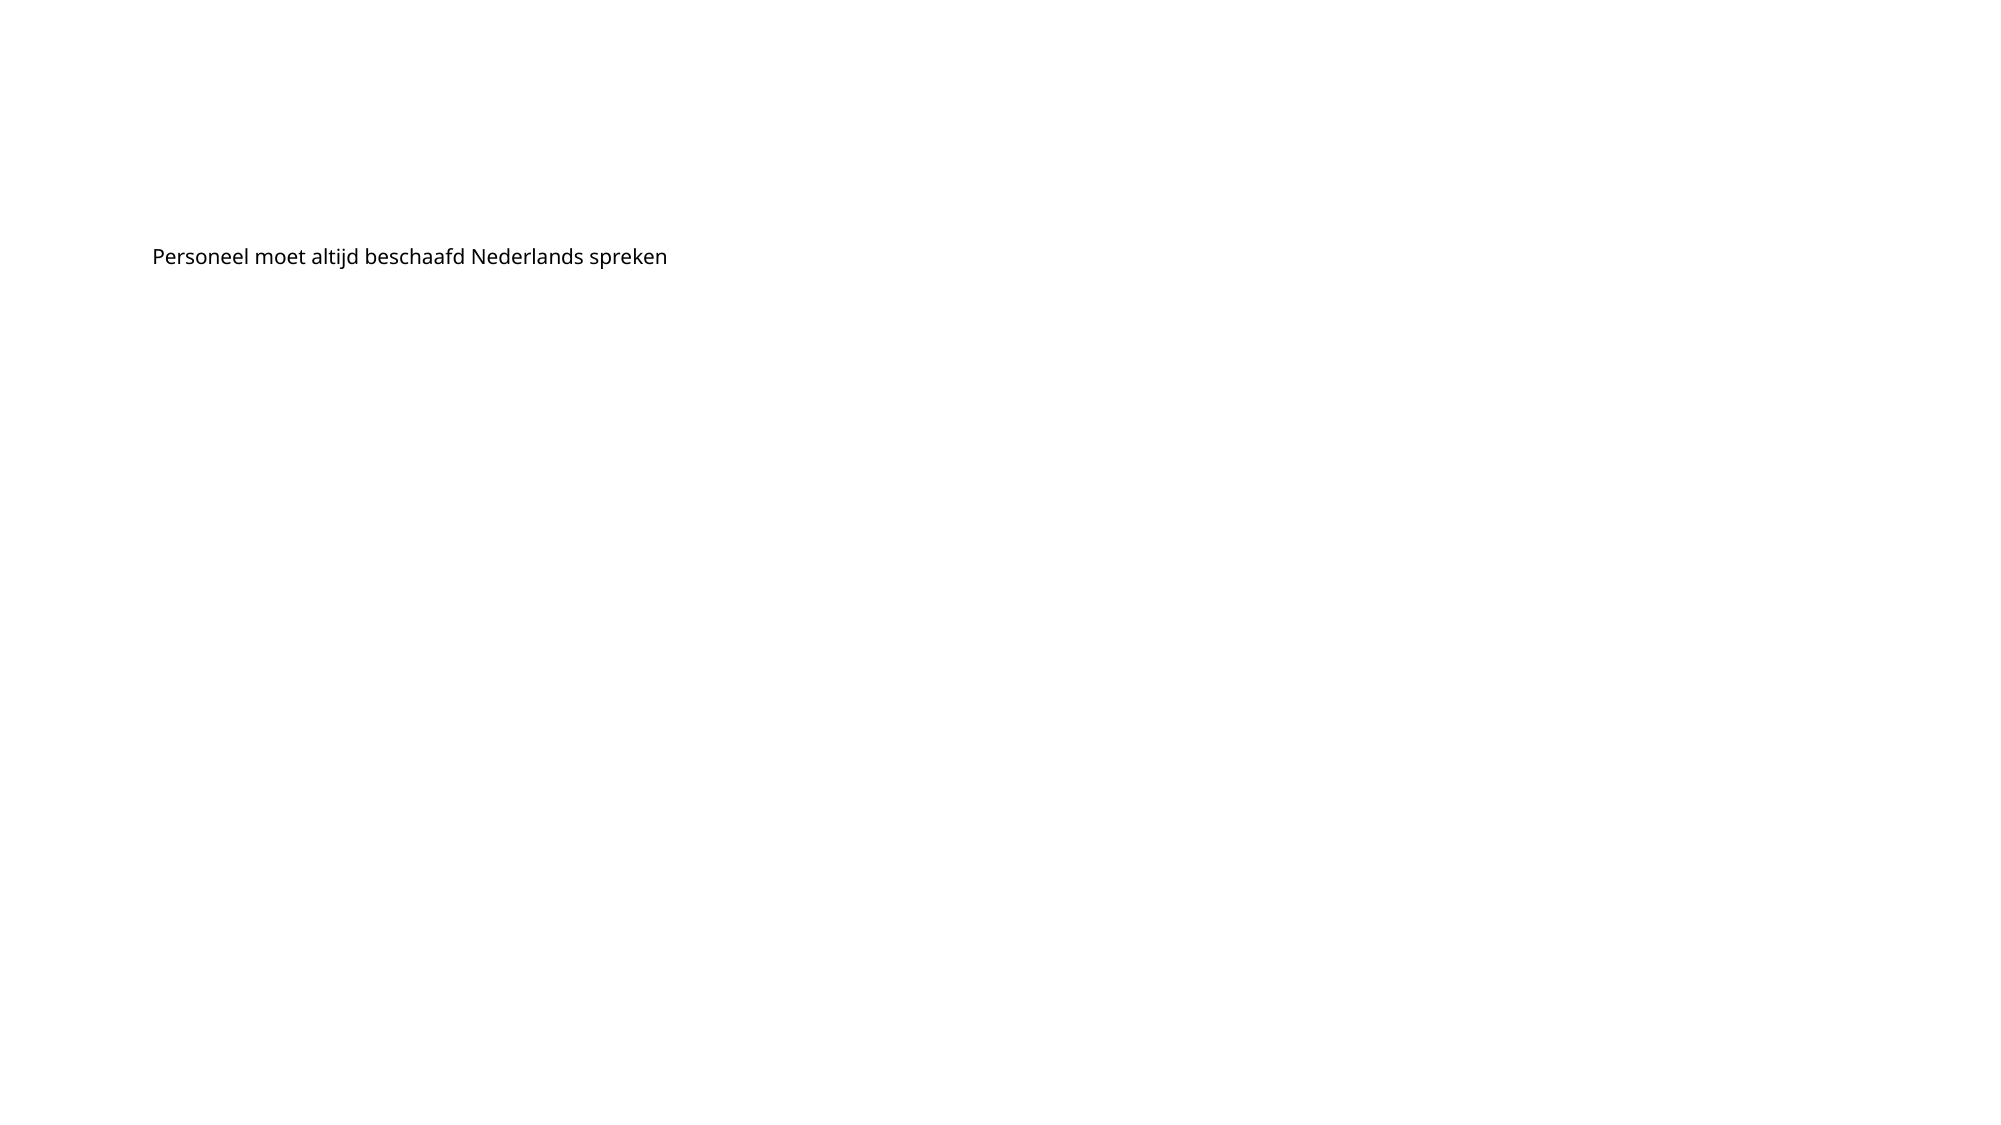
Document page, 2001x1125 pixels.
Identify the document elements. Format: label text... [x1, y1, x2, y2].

title Personeel moet altijd beschaafd Nederlands spreken [137, 59, 1863, 278]
